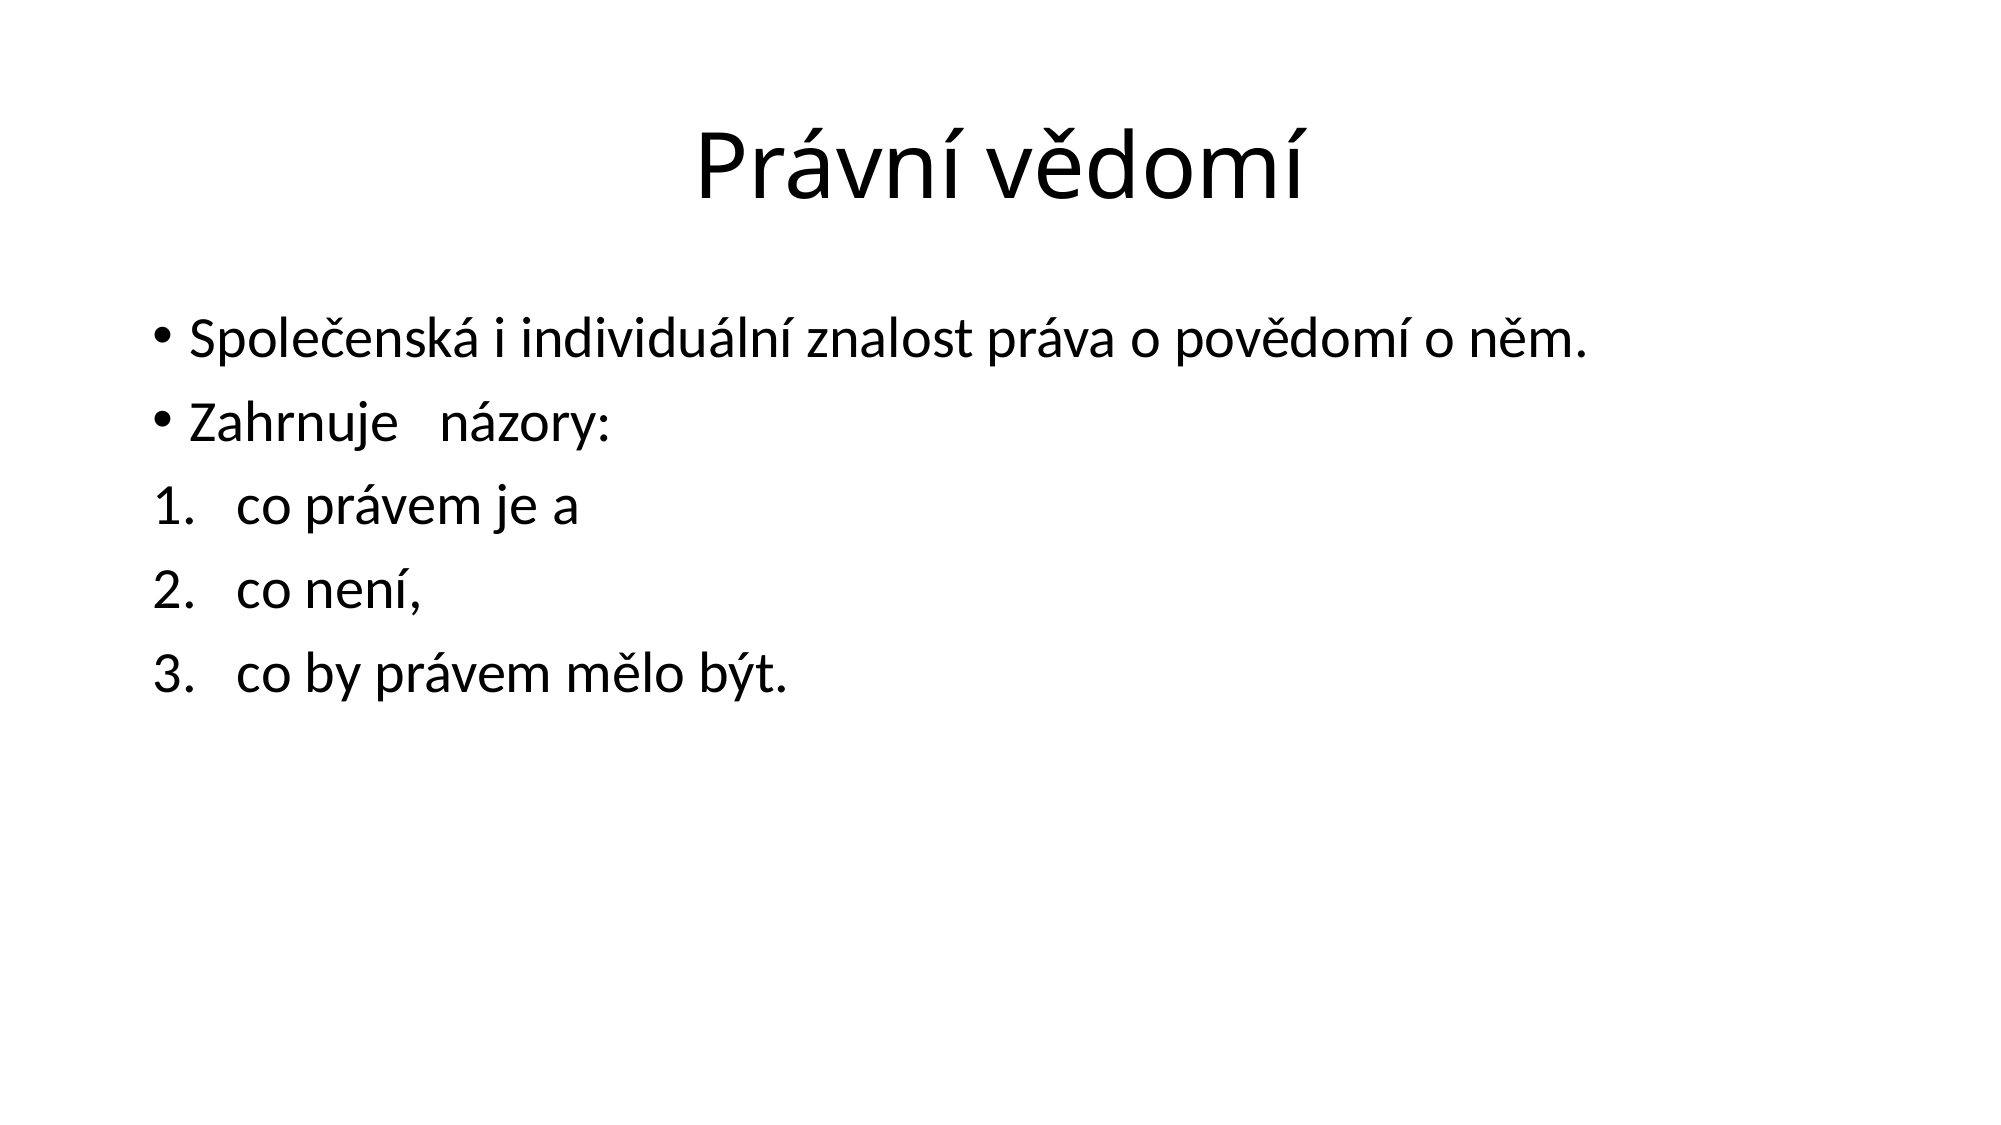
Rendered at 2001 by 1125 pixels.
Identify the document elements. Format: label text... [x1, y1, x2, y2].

title Právní vědomí [137, 59, 1863, 278]
list Společenská i individuální znalost práva o povědomí o něm. Zahrnuje názory: co právem je a co není, co by právem mělo být. [137, 299, 1863, 1014]
